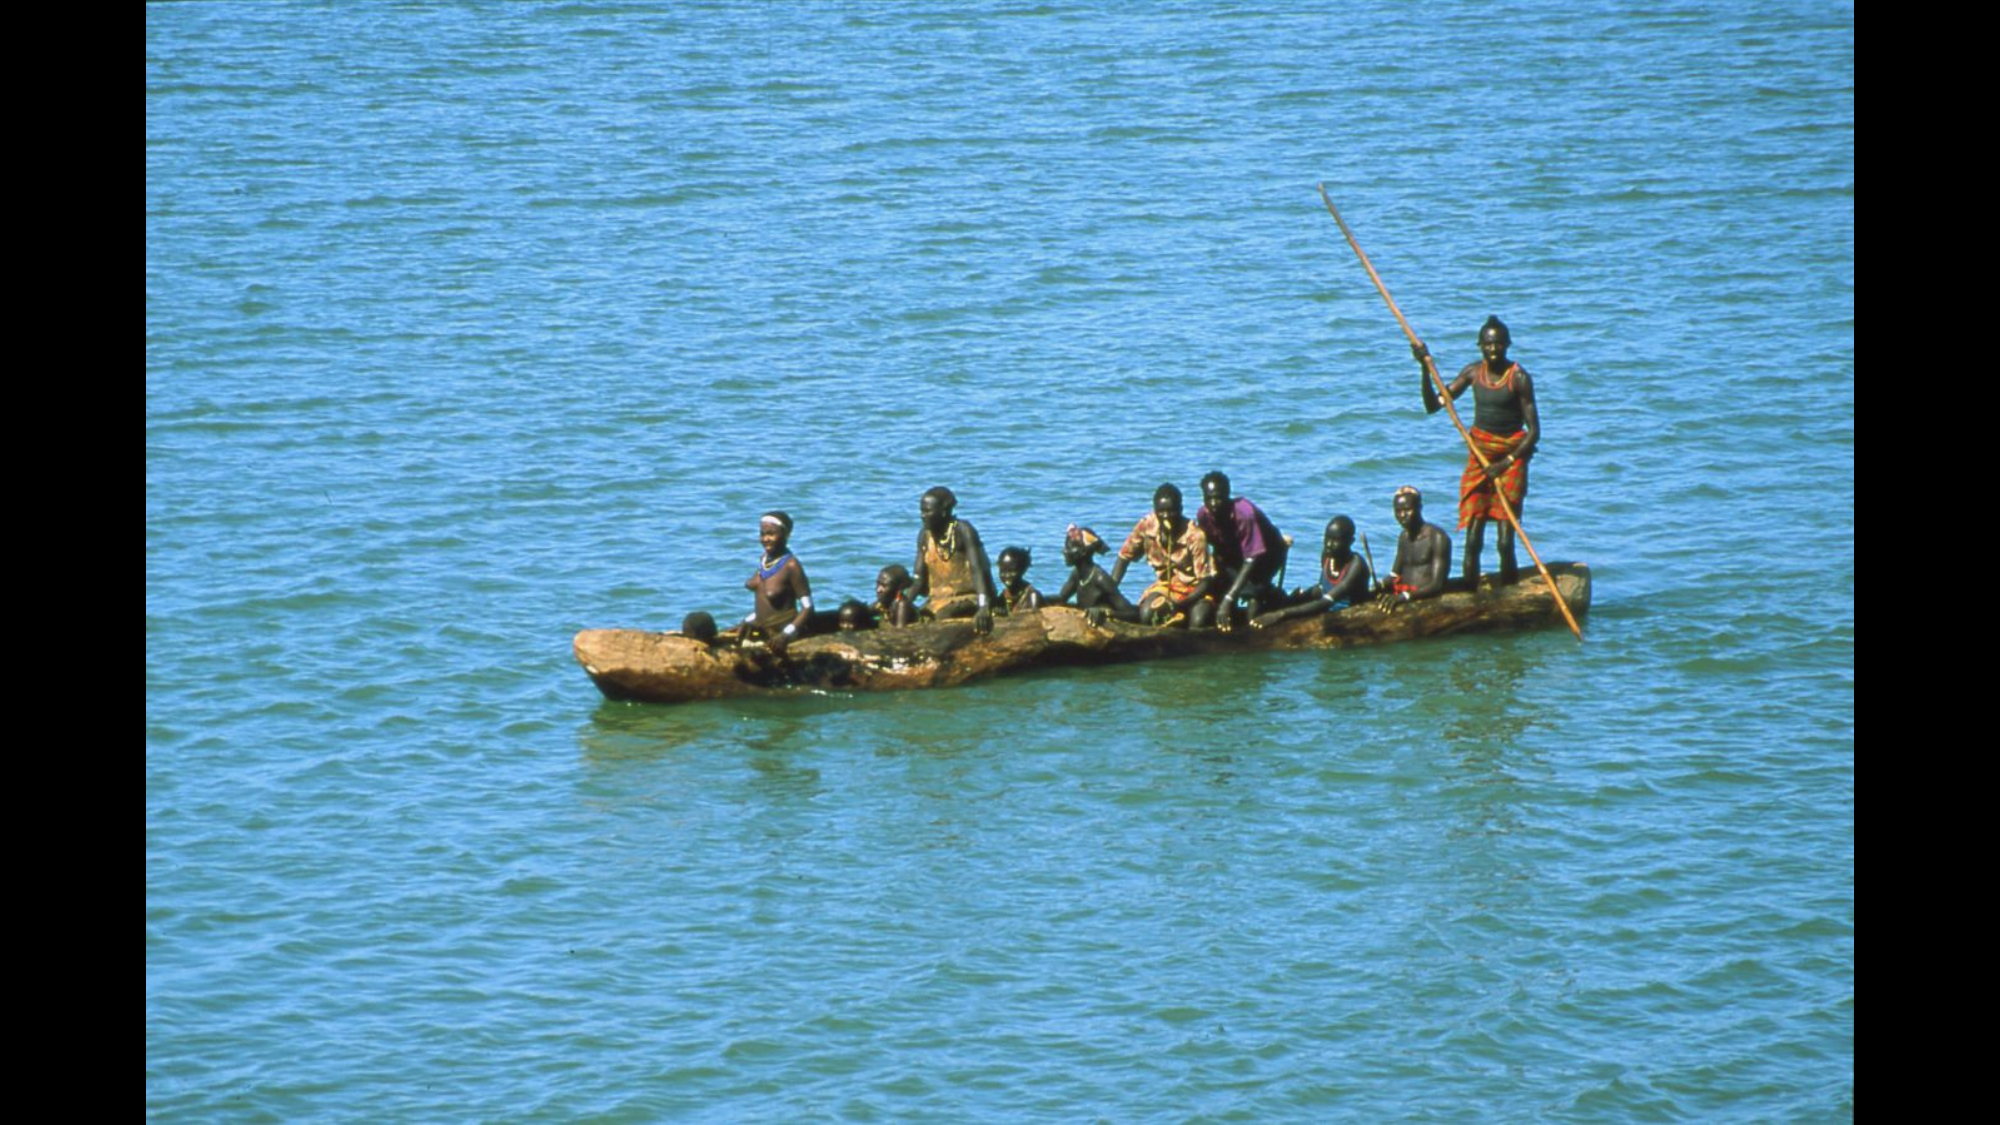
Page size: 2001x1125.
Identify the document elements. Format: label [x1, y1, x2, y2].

picture [146, 0, 1854, 1125]
